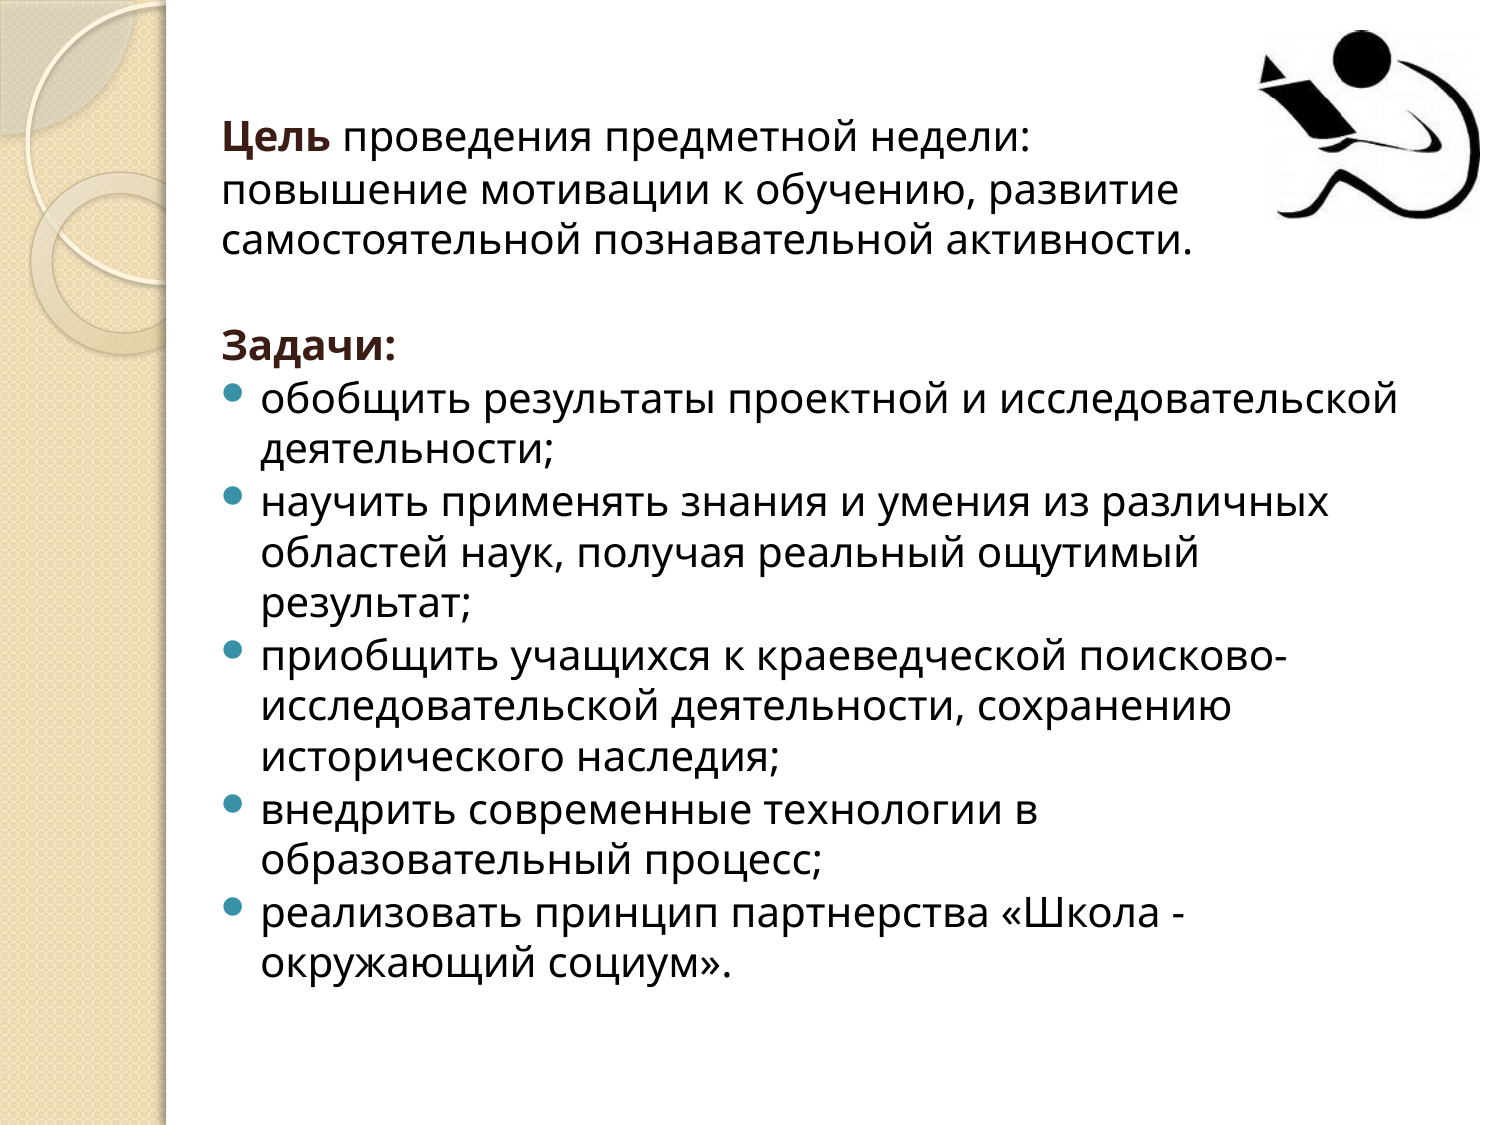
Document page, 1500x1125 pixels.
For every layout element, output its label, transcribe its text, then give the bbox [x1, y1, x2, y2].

picture [1257, 30, 1480, 221]
list Цель проведения предметной недели: повышение мотивации к обучению, развитие самостоятельной познавательной активности. Задачи: обобщить результаты проектной и исследовательской деятельности; научить применять знания и умения из различных областей наук, получая реальный ощутимый результат; приобщить учащихся к краеведческой поисково-исследовательской деятельности, сохранению исторического наследия; внедрить современные технологии в образовательный процесс; реализовать принцип партнерства «Школа - окружающий социум». [194, 101, 1425, 1024]
